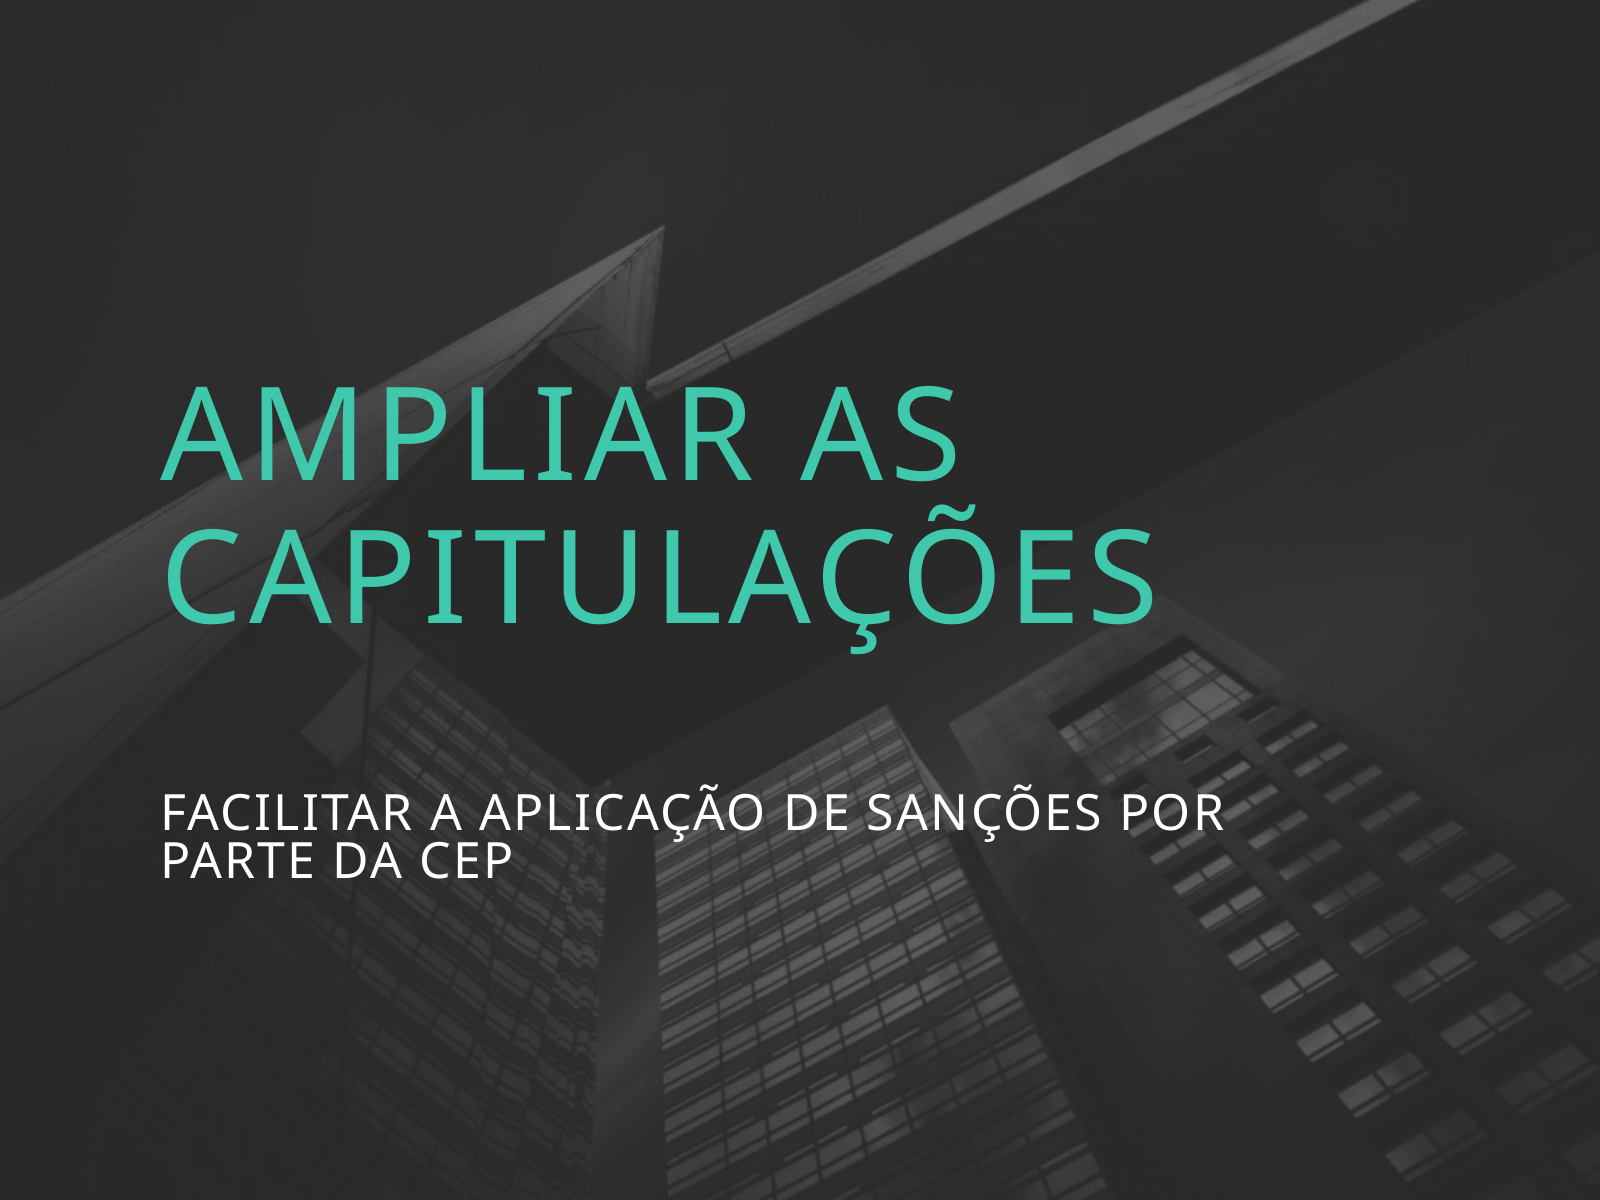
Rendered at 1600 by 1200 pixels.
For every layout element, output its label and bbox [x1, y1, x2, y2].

text_box [0, 0, 1600, 1200]
